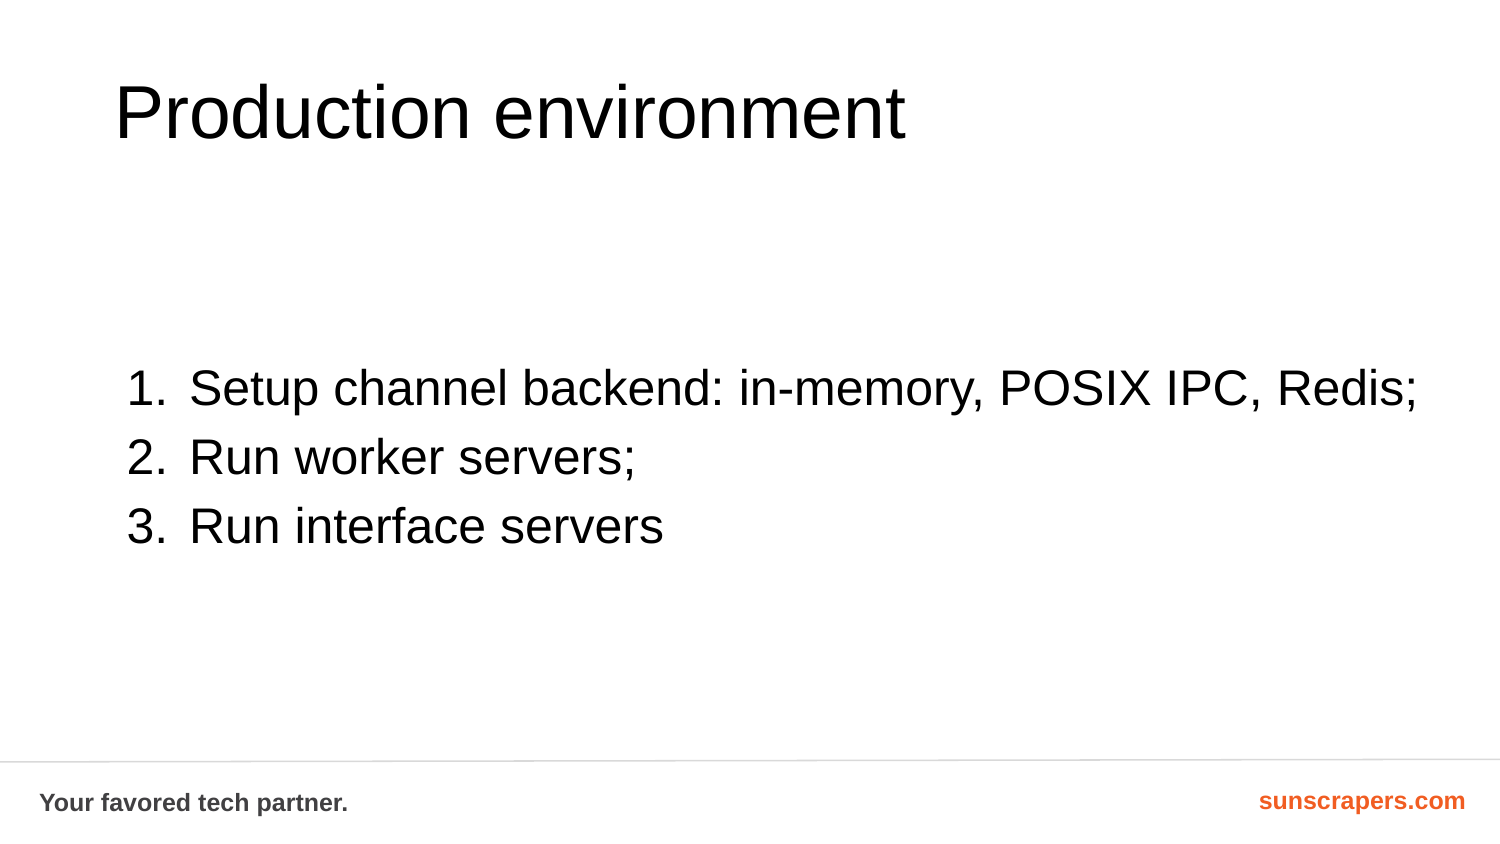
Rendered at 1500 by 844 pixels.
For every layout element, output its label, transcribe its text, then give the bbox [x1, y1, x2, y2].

text_box Setup channel backend: in-memory, POSIX IPC, Redis; Run worker servers; Run interface servers [99, 195, 1437, 705]
title Production environment [99, 50, 1437, 169]
